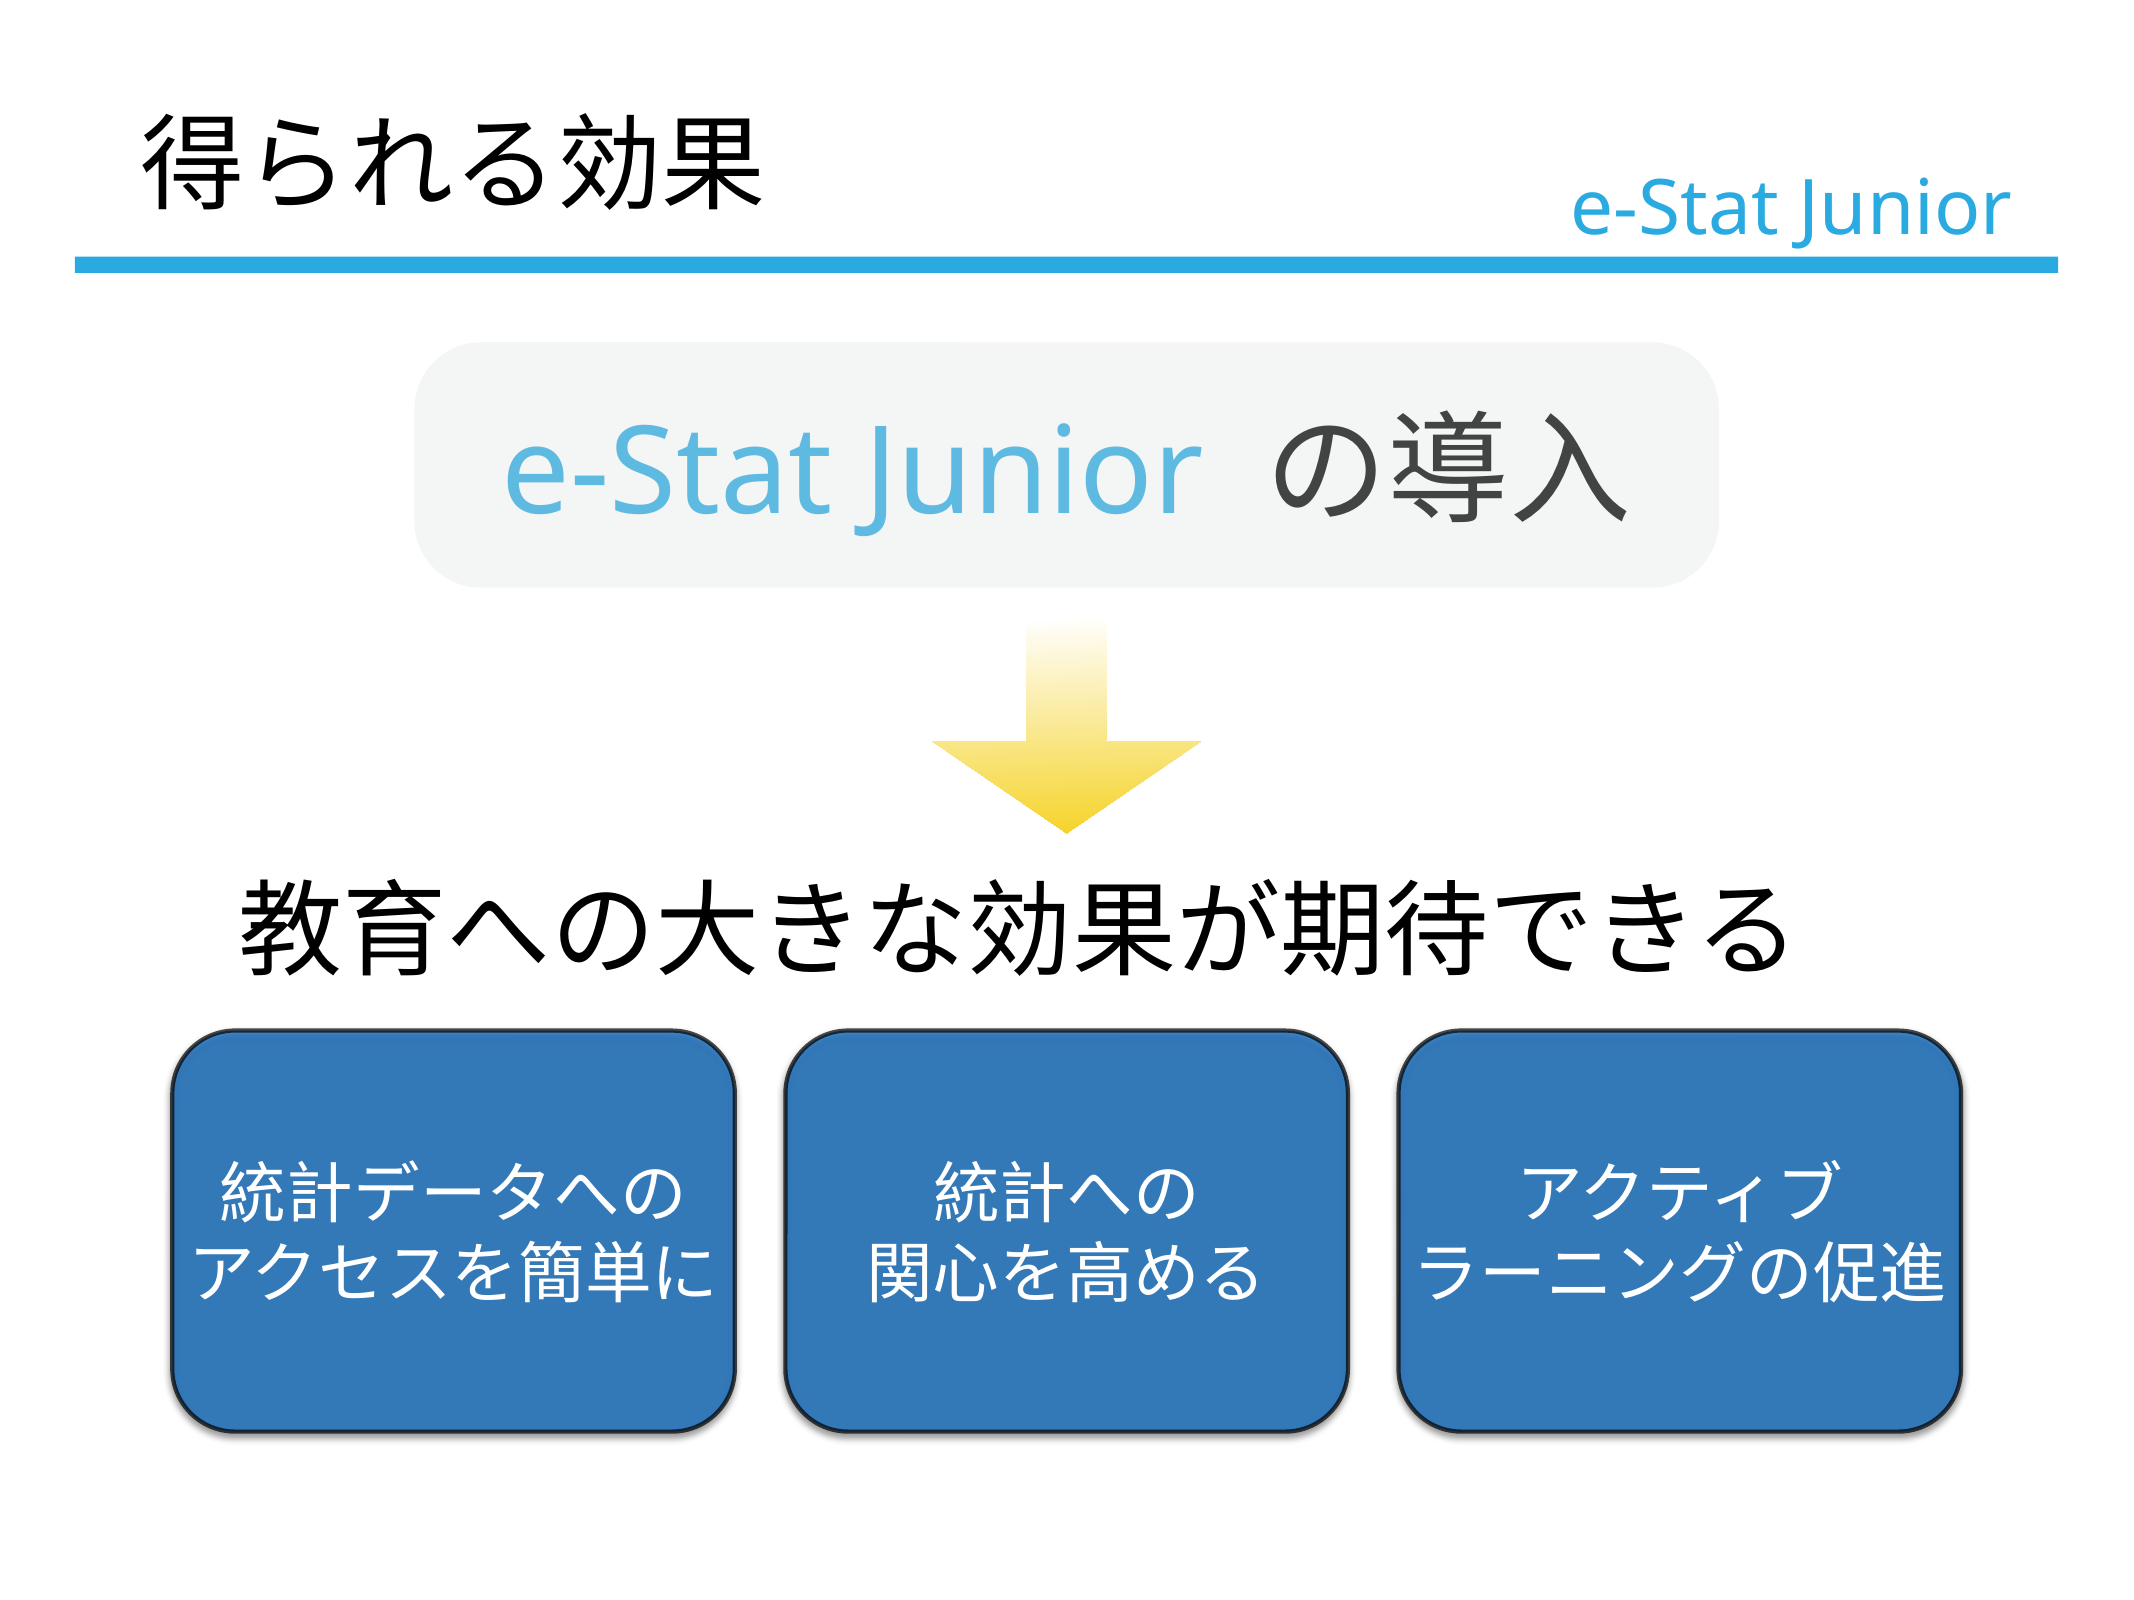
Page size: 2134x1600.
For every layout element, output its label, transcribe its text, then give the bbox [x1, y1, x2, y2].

text_box [1398, 1030, 1962, 1432]
title e-Stat Junior [1525, 150, 2059, 259]
text_box [172, 1030, 735, 1432]
text_box [932, 620, 1201, 834]
text_box [74, 256, 2059, 273]
text_box 統計への 関心を高める [857, 1142, 1276, 1320]
text_box 統計データへの アクセスを簡単に [179, 1142, 728, 1320]
text_box アクティブ ラーニングの促進 [1404, 1142, 1956, 1320]
text_box [785, 1030, 1348, 1432]
text_box [414, 342, 1719, 588]
text_box 教育への大きな効果が期待できる [230, 855, 1809, 997]
text_box 得られる効果 [132, 89, 775, 231]
